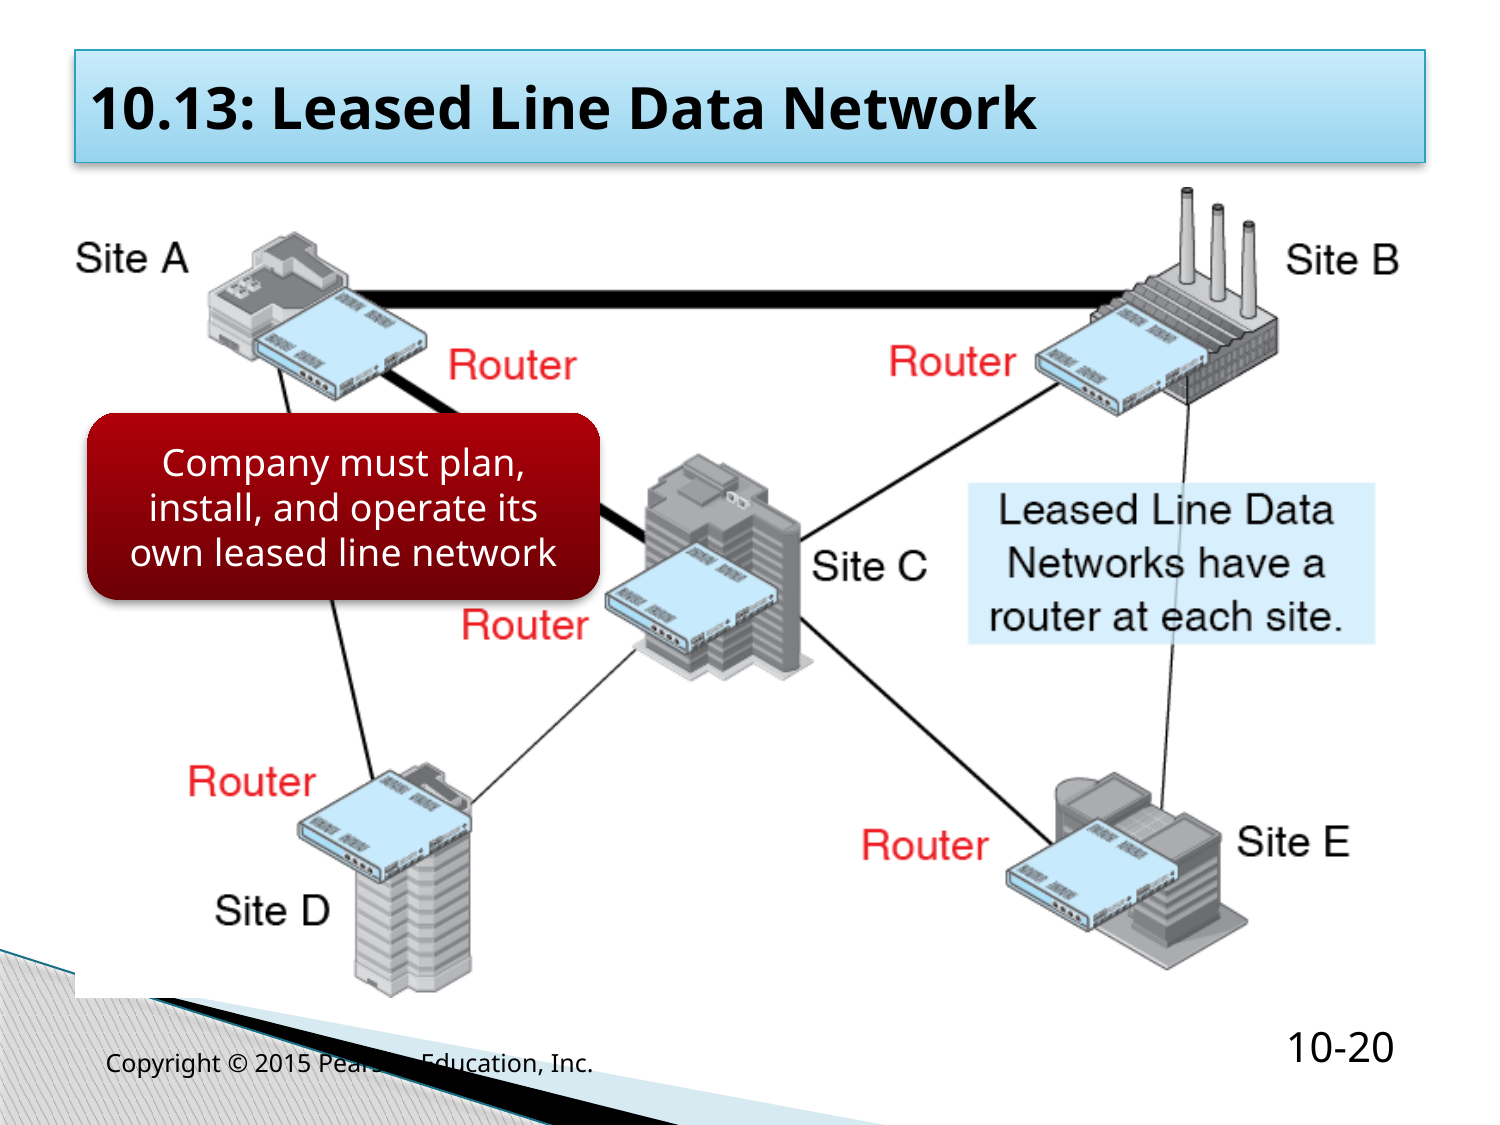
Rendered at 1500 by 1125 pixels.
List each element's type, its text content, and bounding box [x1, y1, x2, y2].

footer Copyright © 2015 Pearson Education, Inc. [50, 1025, 650, 1085]
slide_number 10-20 [1149, 1025, 1410, 1085]
title 10.13: Leased Line Data Network [74, 49, 1426, 163]
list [74, 187, 1401, 999]
